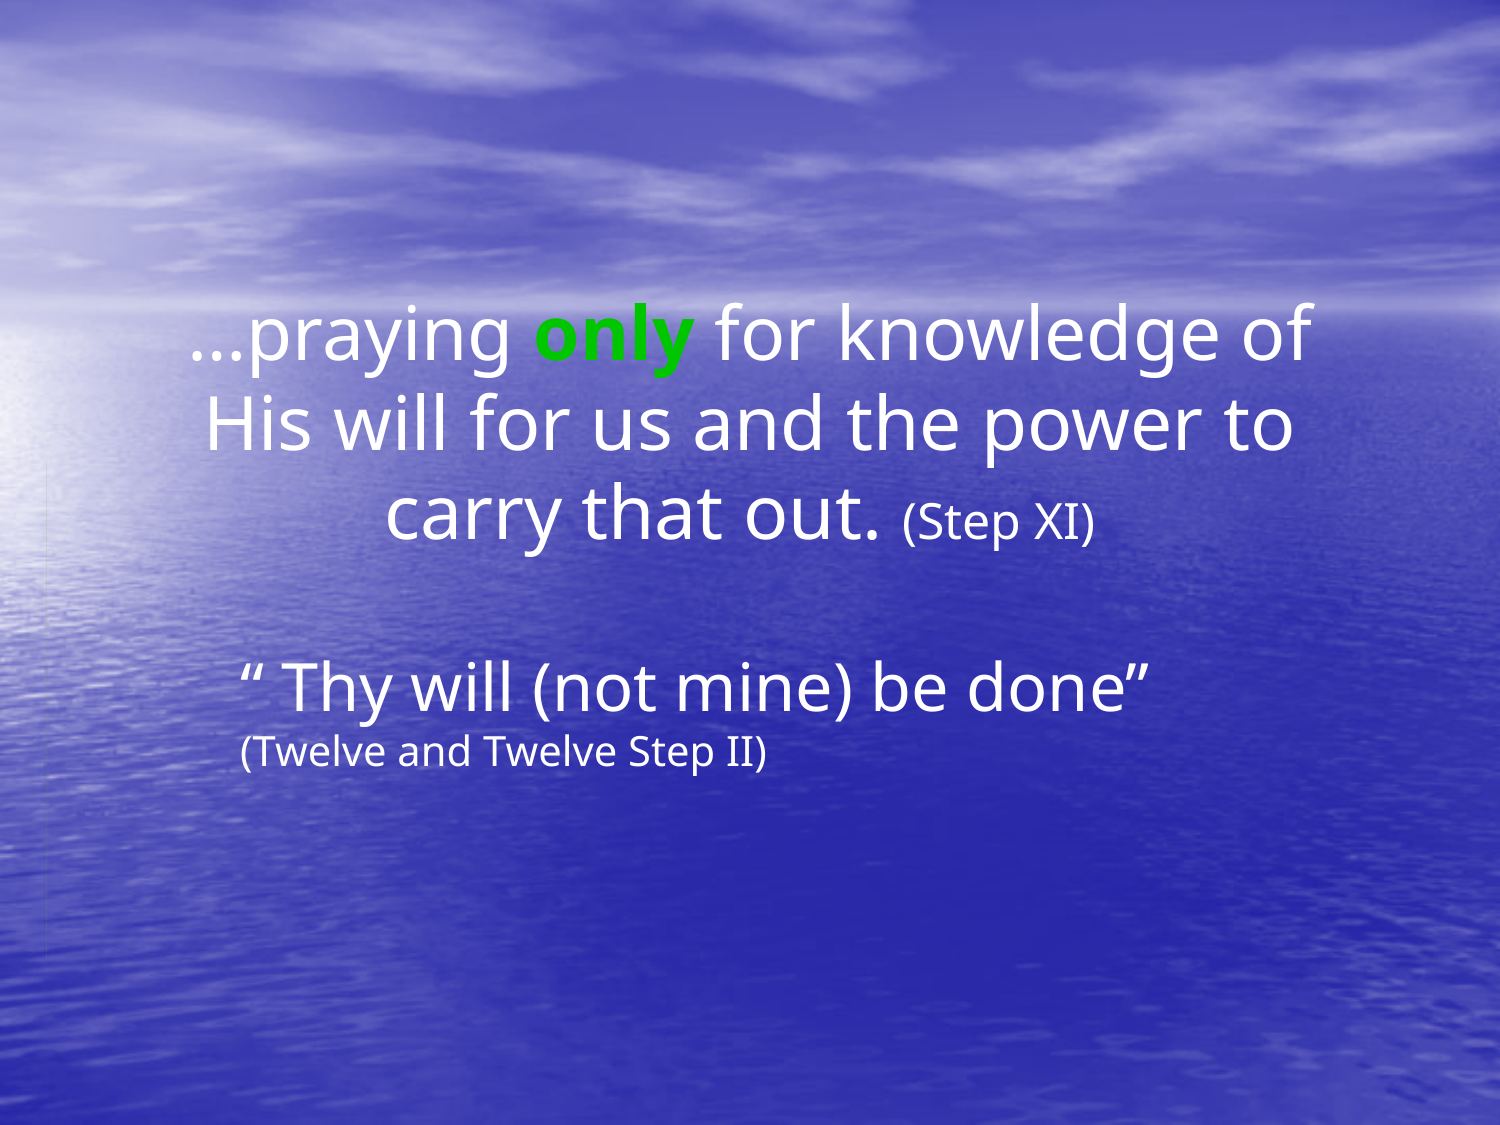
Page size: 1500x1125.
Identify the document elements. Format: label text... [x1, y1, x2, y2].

title …praying only for knowledge of His will for us and the power to carry that out. (Step XI) [112, 327, 1388, 563]
subtitle “ Thy will (not mine) be done” (Twelve and Twelve Step II) [224, 637, 1276, 926]
